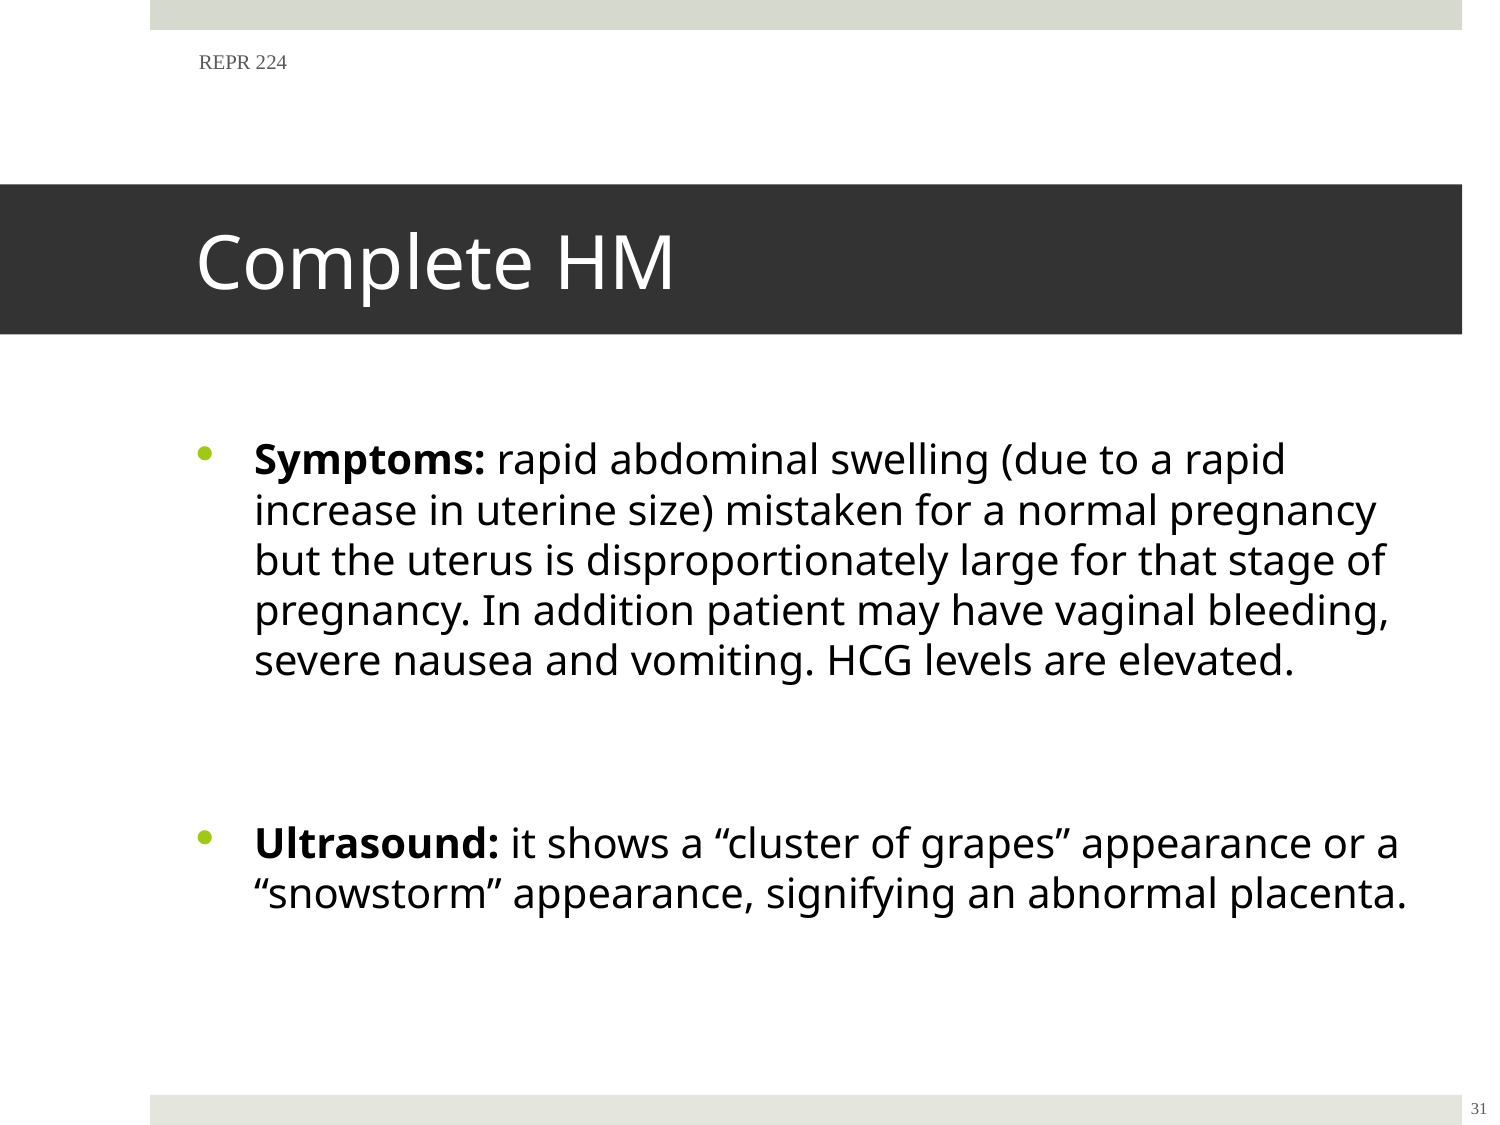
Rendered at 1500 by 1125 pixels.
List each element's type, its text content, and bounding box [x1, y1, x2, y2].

title Complete HM [0, 184, 1463, 335]
footer REPR 224 [183, 30, 659, 91]
slide_number 31 [1441, 1077, 1500, 1125]
list Symptoms: rapid abdominal swelling (due to a rapid increase in uterine size) mistaken for a normal pregnancy but the uterus is disproportionately large for that stage of pregnancy. In addition patient may have vaginal bleeding, severe nausea and vomiting. HCG levels are elevated. Ultrasound: it shows a “cluster of grapes” appearance or a “snowstorm” appearance, signifying an abnormal placenta. [182, 425, 1432, 1028]
